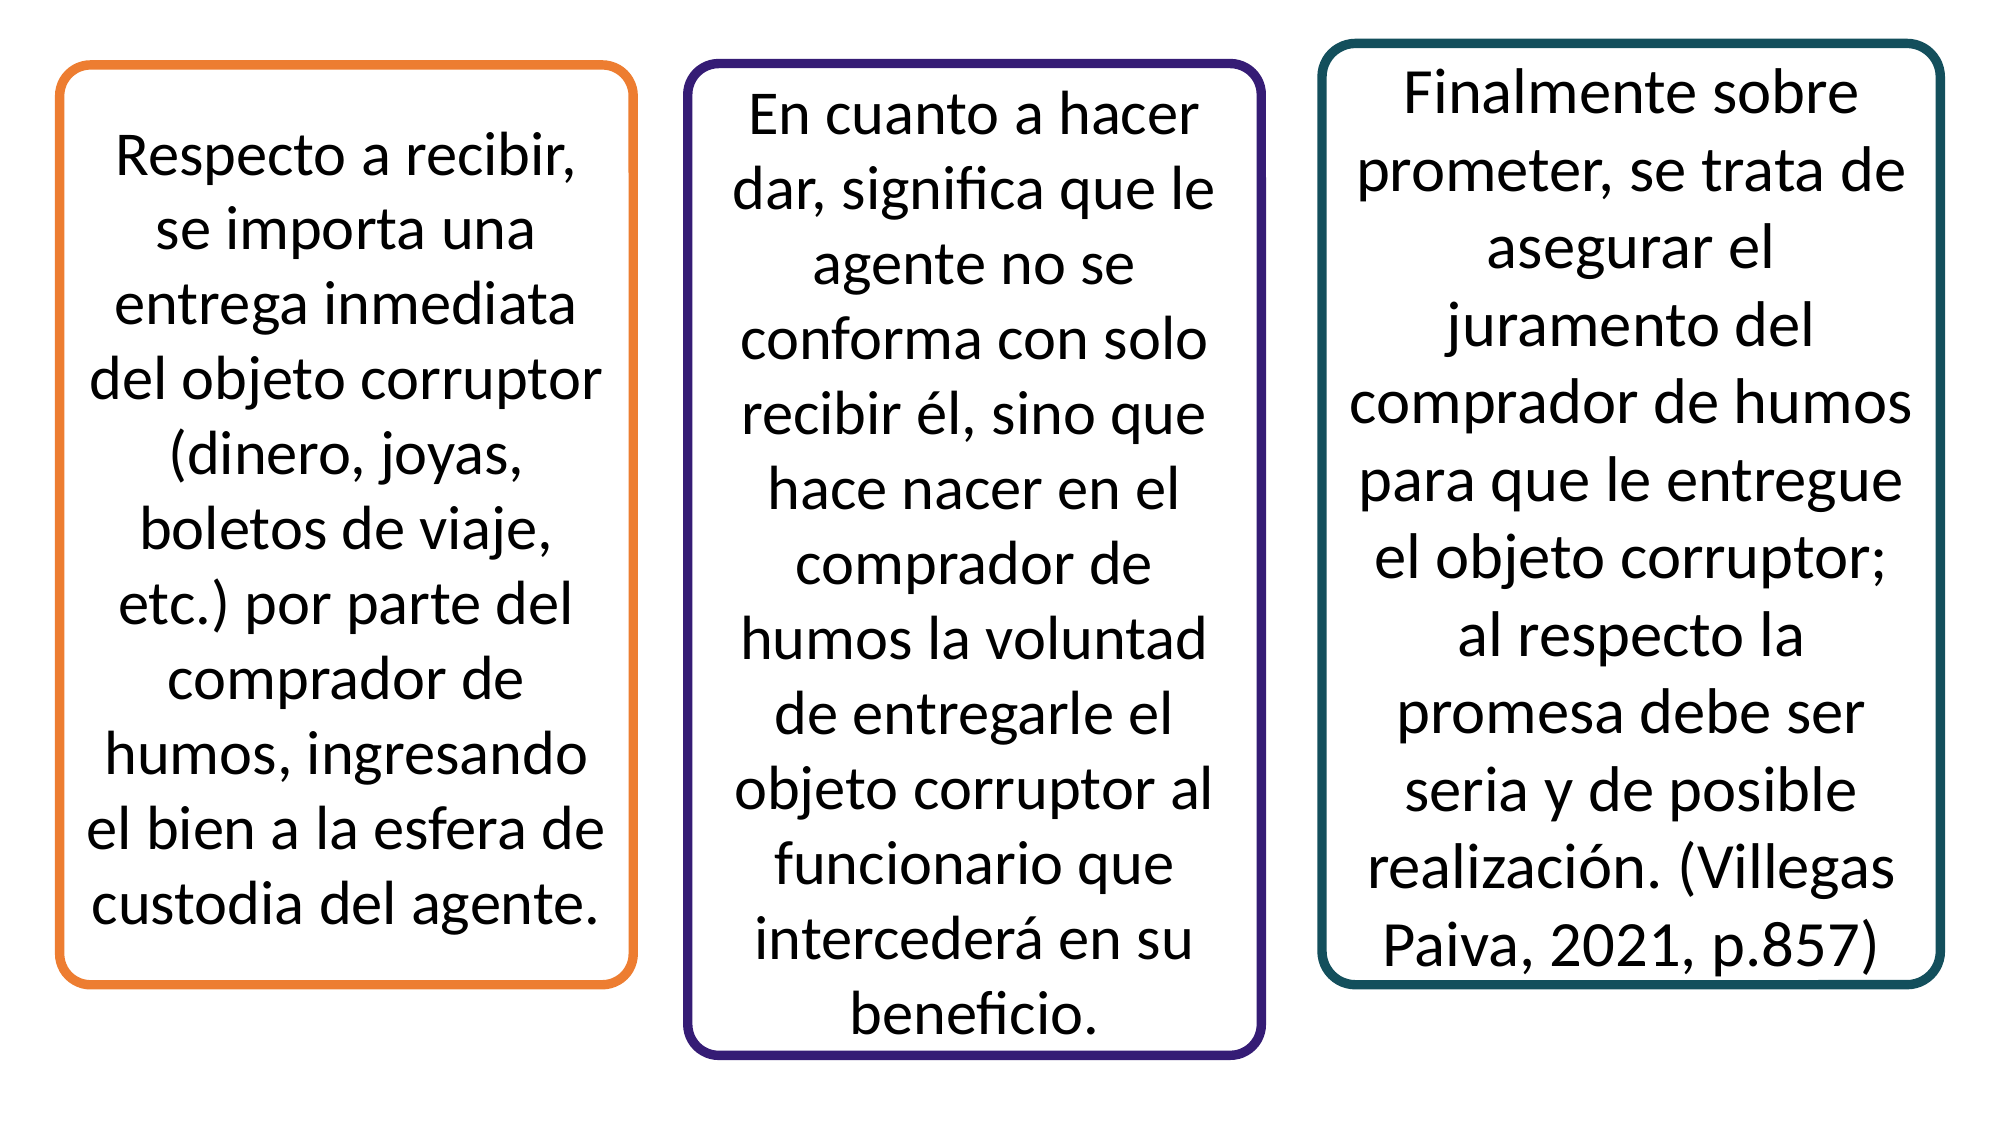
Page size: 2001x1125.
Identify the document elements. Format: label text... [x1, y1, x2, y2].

text_box Respecto a recibir, se importa una entrega inmediata del objeto corruptor (dinero, joyas, boletos de viaje, etc.) por parte del comprador de humos, ingresando el bien a la esfera de custodia del agente. [59, 64, 634, 985]
text_box En cuanto a hacer dar, significa que le agente no se conforma con solo recibir él, sino que hace nacer en el comprador de humos la voluntad de entregarle el objeto corruptor al funcionario que intercederá en su beneficio. [687, 63, 1262, 1056]
text_box Finalmente sobre prometer, se trata de asegurar el juramento del comprador de humos para que le entregue el objeto corruptor; al respecto la promesa debe ser seria y de posible realización. (Villegas Paiva, 2021, p.857) [1322, 43, 1941, 985]
